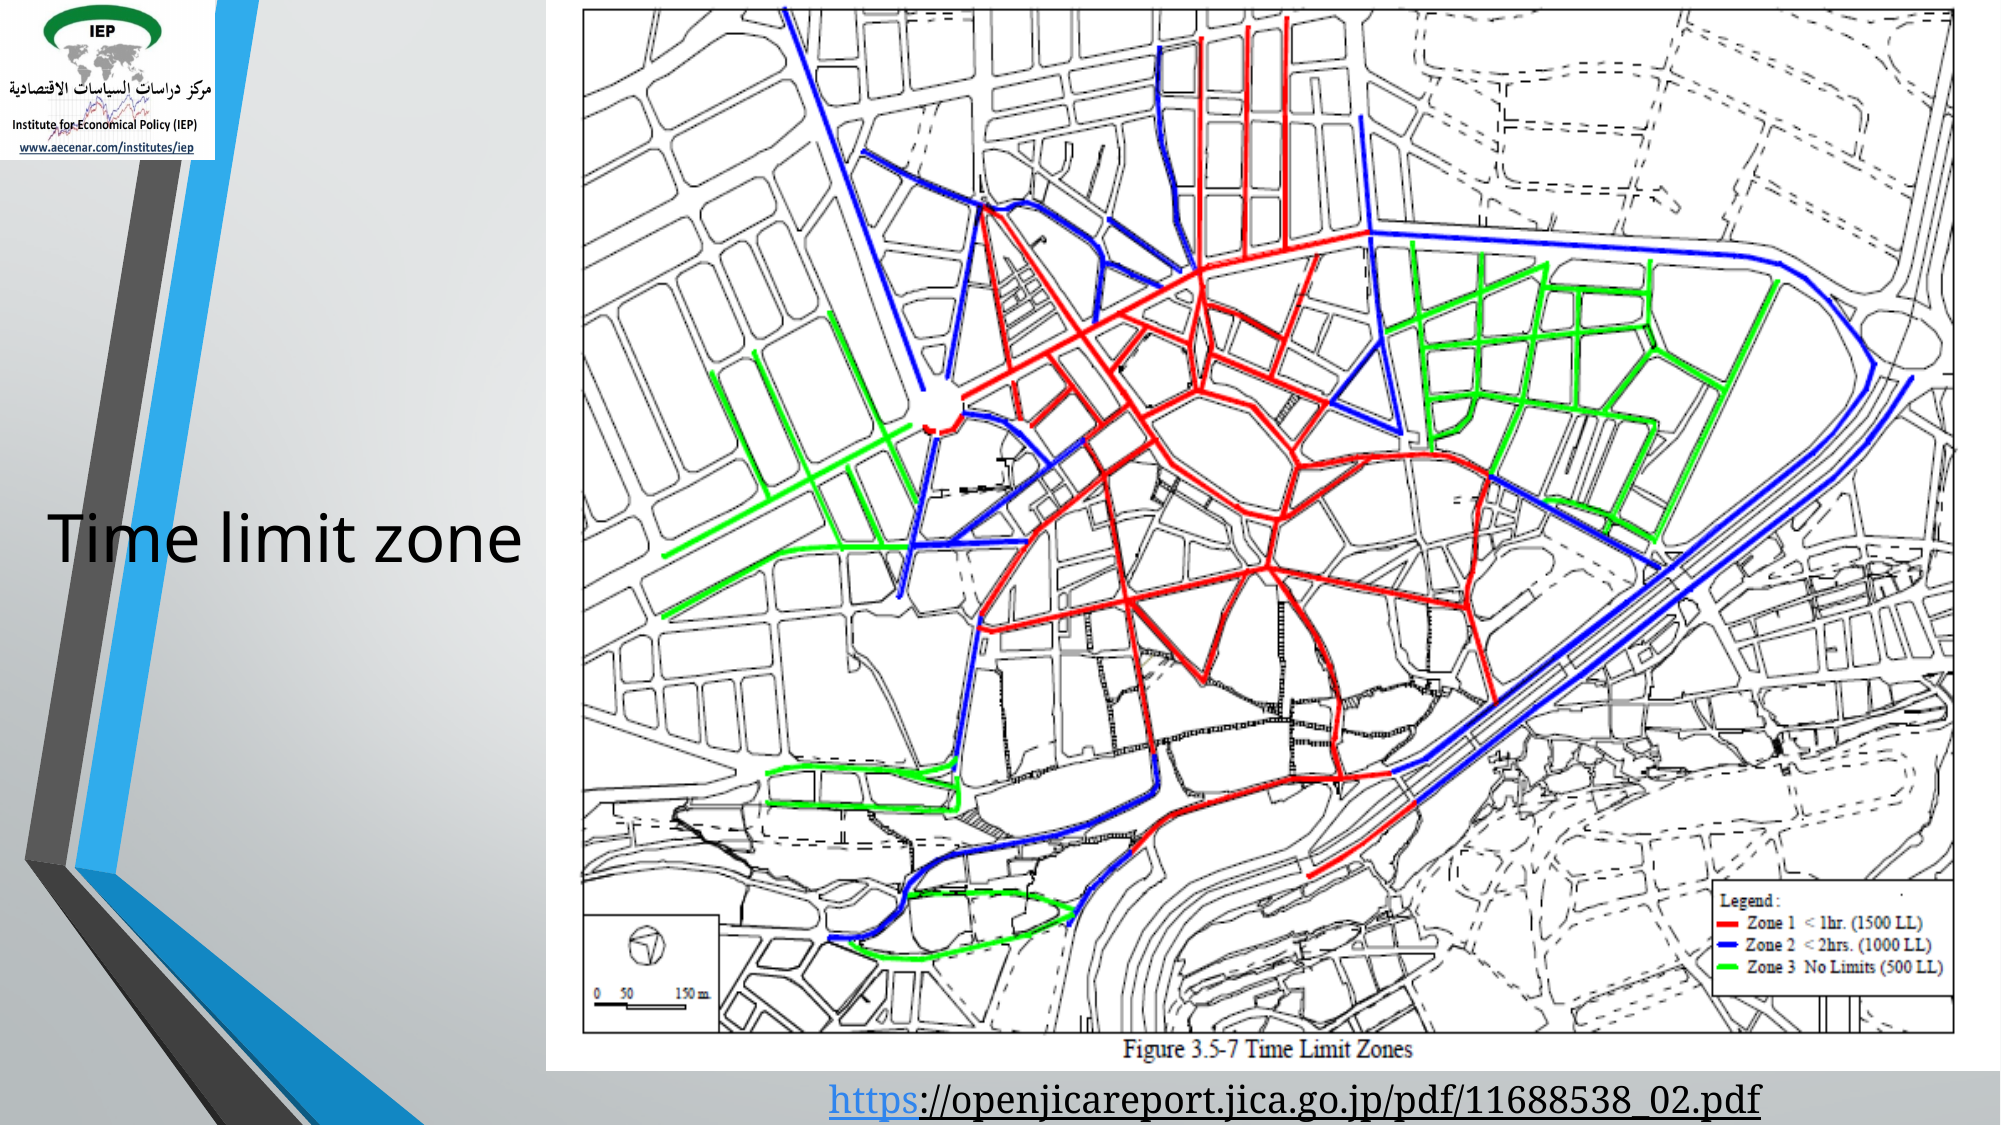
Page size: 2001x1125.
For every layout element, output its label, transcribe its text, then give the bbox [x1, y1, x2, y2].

title Time limit zone [26, 401, 545, 670]
picture [0, 0, 216, 160]
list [545, 0, 2000, 1071]
text_box https://openjicareport.jica.go.jp/pdf/11688538_02.pdf [813, 1071, 1787, 1125]
